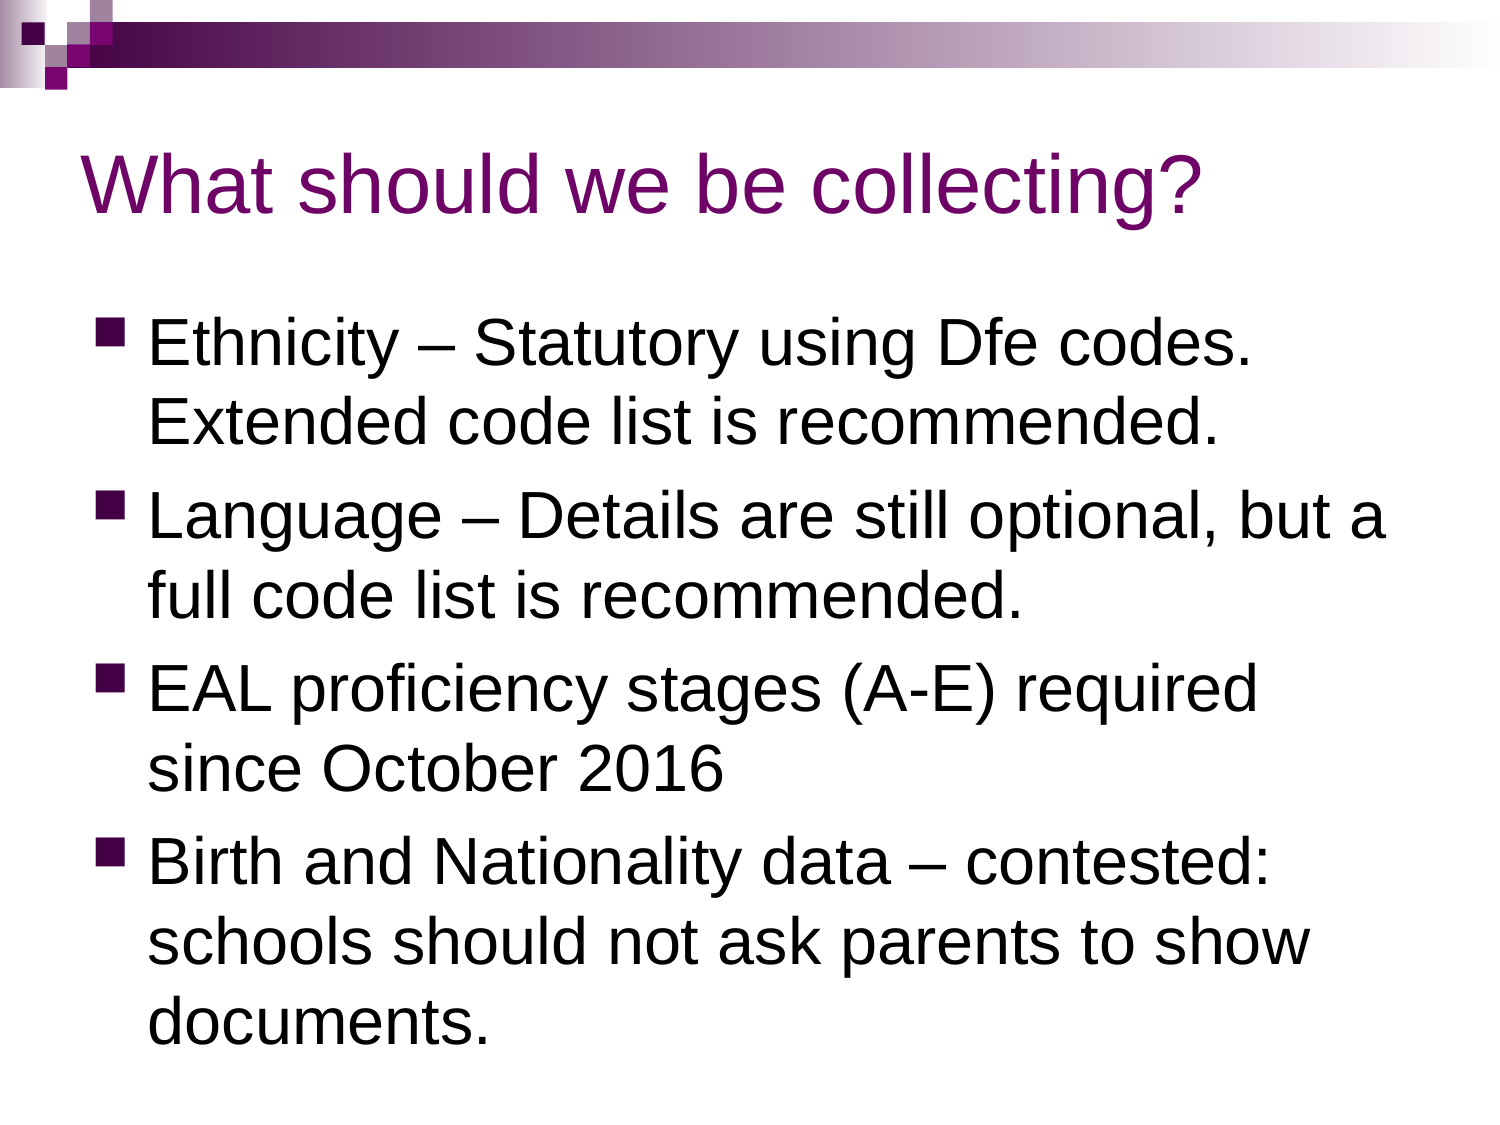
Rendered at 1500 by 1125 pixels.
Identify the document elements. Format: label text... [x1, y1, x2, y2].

title What should we be collecting? [64, 89, 1416, 271]
list Ethnicity – Statutory using Dfe codes. Extended code list is recommended. Language – Details are still optional, but a full code list is recommended. EAL proficiency stages (A-E) required since October 2016 Birth and Nationality data – contested: schools should not ask parents to show documents. [76, 290, 1427, 1002]
